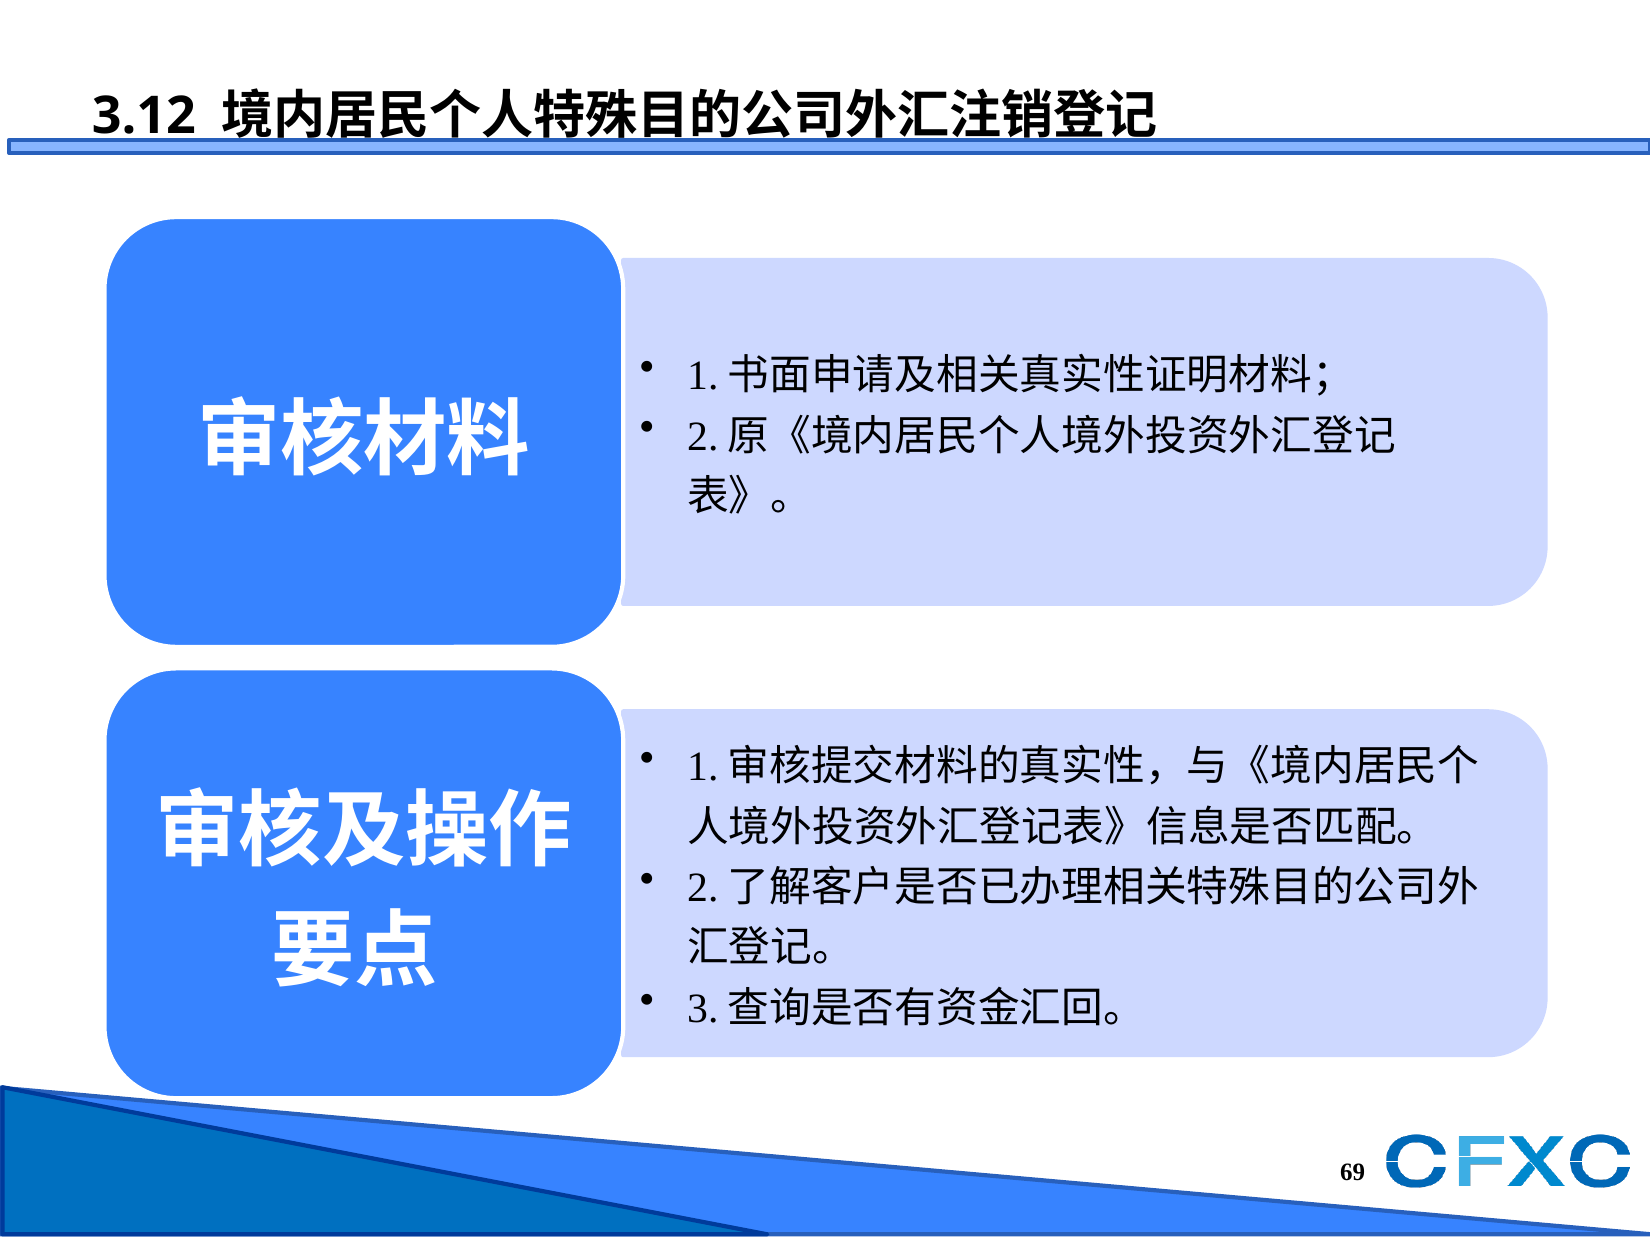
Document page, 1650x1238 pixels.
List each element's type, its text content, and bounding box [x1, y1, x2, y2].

slide_number 68 [1297, 1123, 1366, 1187]
picture [1380, 1134, 1636, 1191]
text_box 3.12 境内居民个人特殊目的公司外汇注销登记 [73, 71, 1177, 153]
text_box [104, 216, 1546, 1099]
